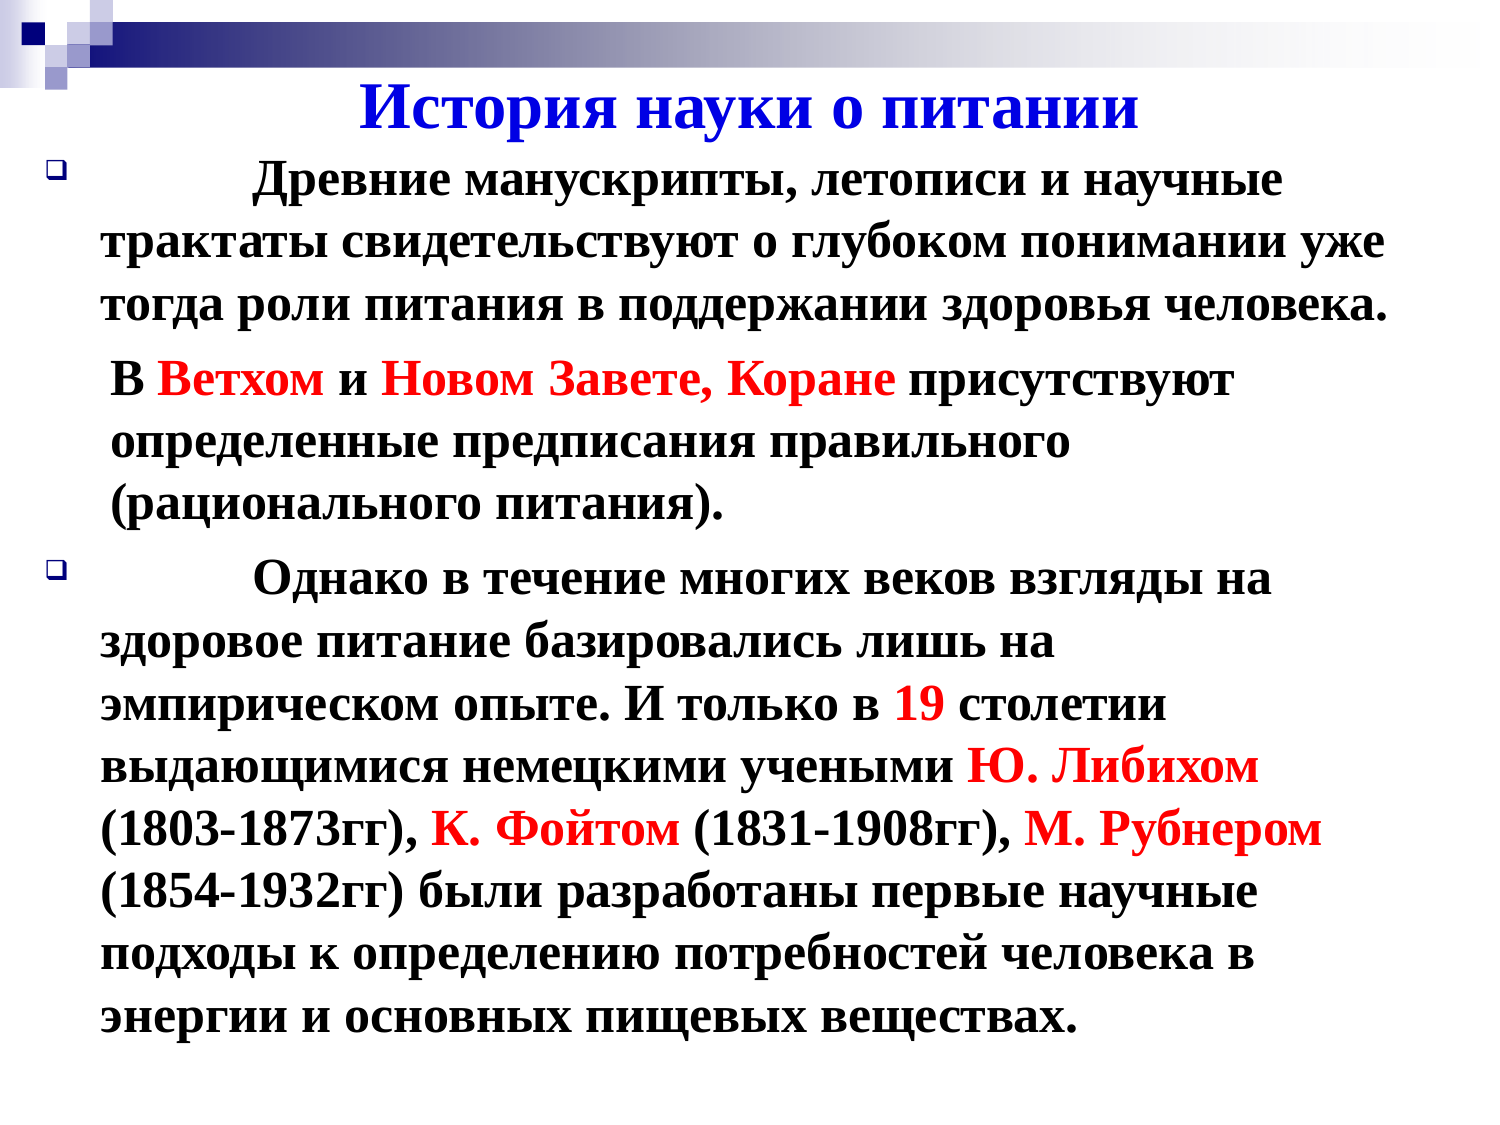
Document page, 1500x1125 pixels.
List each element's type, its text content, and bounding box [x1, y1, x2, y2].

picture [90, 22, 1500, 68]
title История науки о питании [357, 59, 1145, 140]
picture [0, 0, 47, 88]
text_box Древние манускрипты, летописи и научные трактаты свидетельствуют о глубоком понимании уже тогда роли питания в поддержании здоровья человека. В Ветхом и Новом Завете, Коране присутствуют определенные предписания правильного (рационального питания). Однако в течение многих веков взгляды на здоровое питание базировались лишь на эмпирическом опыте. И только в 19 столетии выдающимися немецкими учеными Ю. Либихом (1803-1873гг), К. Фойтом (1831-1908гг), М. Рубнером (1854-1932гг) были разработаны первые научные подходы к определению потребностей человека в энергии и основных пищевых веществах. [42, 140, 1404, 1043]
